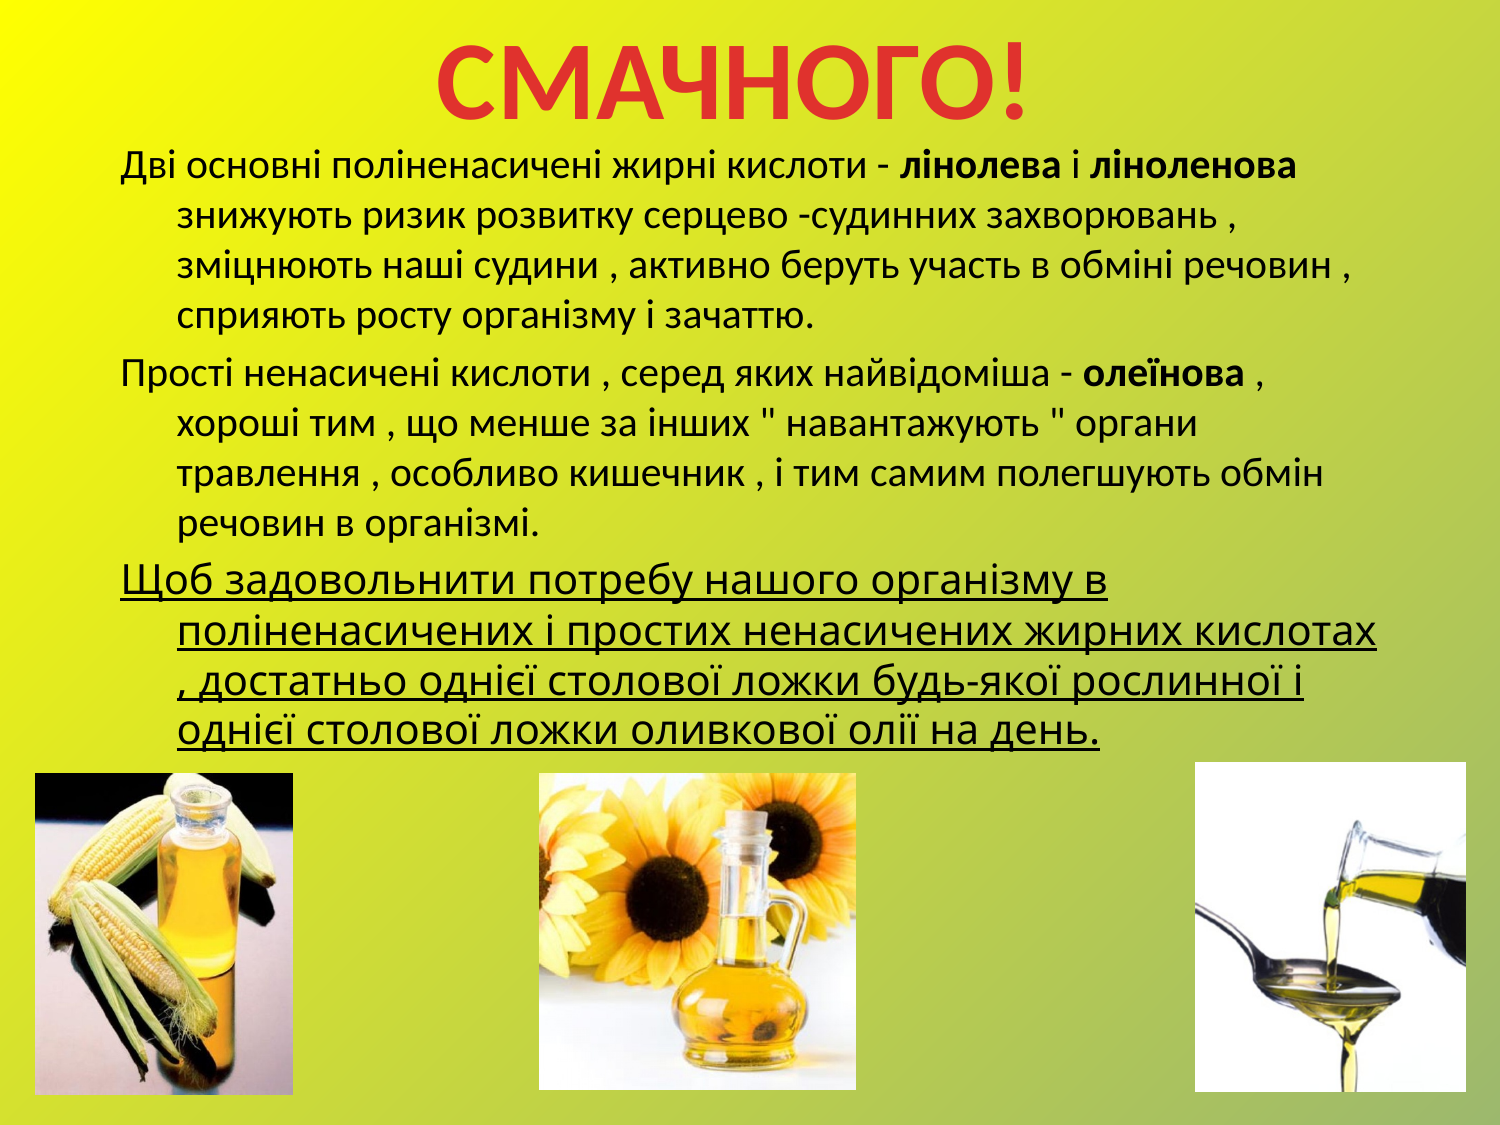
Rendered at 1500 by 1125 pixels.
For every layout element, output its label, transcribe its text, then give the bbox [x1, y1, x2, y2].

text_box СМАЧНОГО! [421, 0, 1090, 150]
list Дві основні поліненасичені жирні кислоти - лінолева і ліноленова знижують ризик розвитку серцево -судинних захворювань , зміцнюють наші судини , активно беруть участь в обміні речовин , сприяють росту організму і зачаттю. Прості ненасичені кислоти , серед яких найвідоміша - олеїнова , хороші тим , що менше за інших " навантажують " органи травлення , особливо кишечник , і тим самим полегшують обмін речовин в організмі. Щоб задовольнити потребу нашого організму в поліненасичених і простих ненасичених жирних кислотах , достатньо однієї столової ложки будь-якої рослинної і однієї столової ложки оливкової олії на день. [105, 128, 1402, 762]
picture [538, 773, 856, 1091]
picture [1195, 762, 1466, 1092]
picture [34, 772, 294, 1095]
